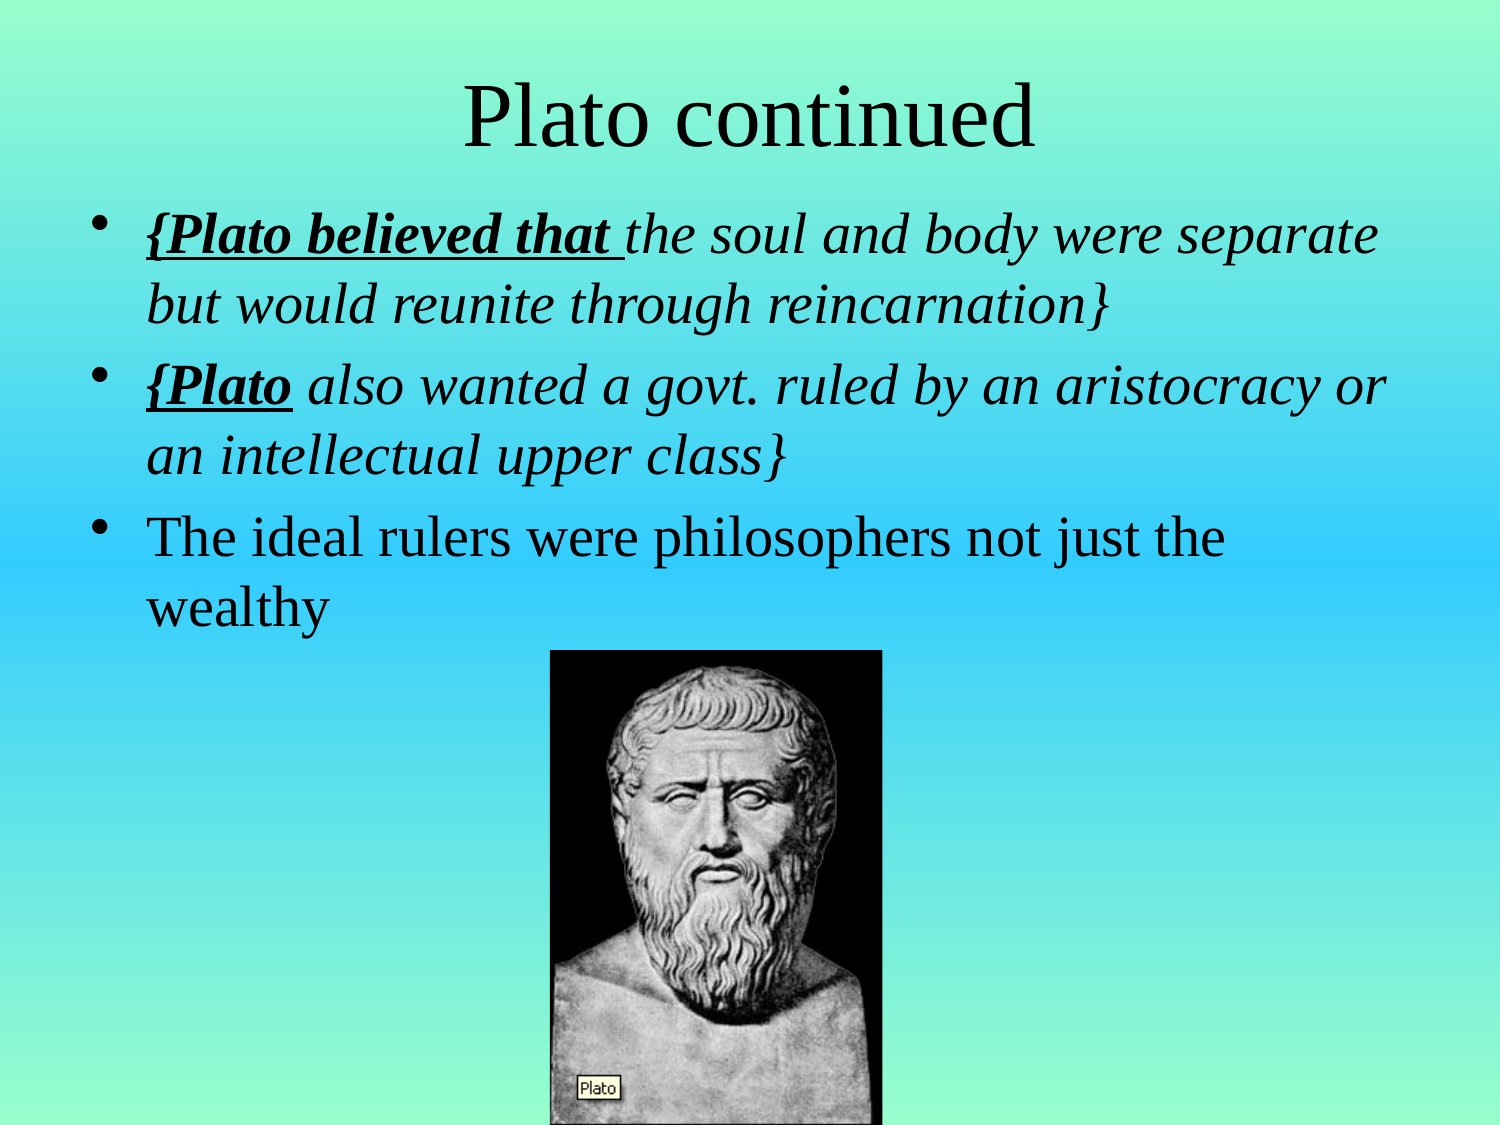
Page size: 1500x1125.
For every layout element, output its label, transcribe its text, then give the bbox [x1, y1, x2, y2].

title Plato continued [74, 44, 1426, 176]
list {Plato believed that the soul and body were separate but would reunite through reincarnation} {Plato also wanted a govt. ruled by an aristocracy or an intellectual upper class} The ideal rulers were philosophers not just the wealthy [74, 187, 1426, 726]
picture [549, 649, 883, 1125]
